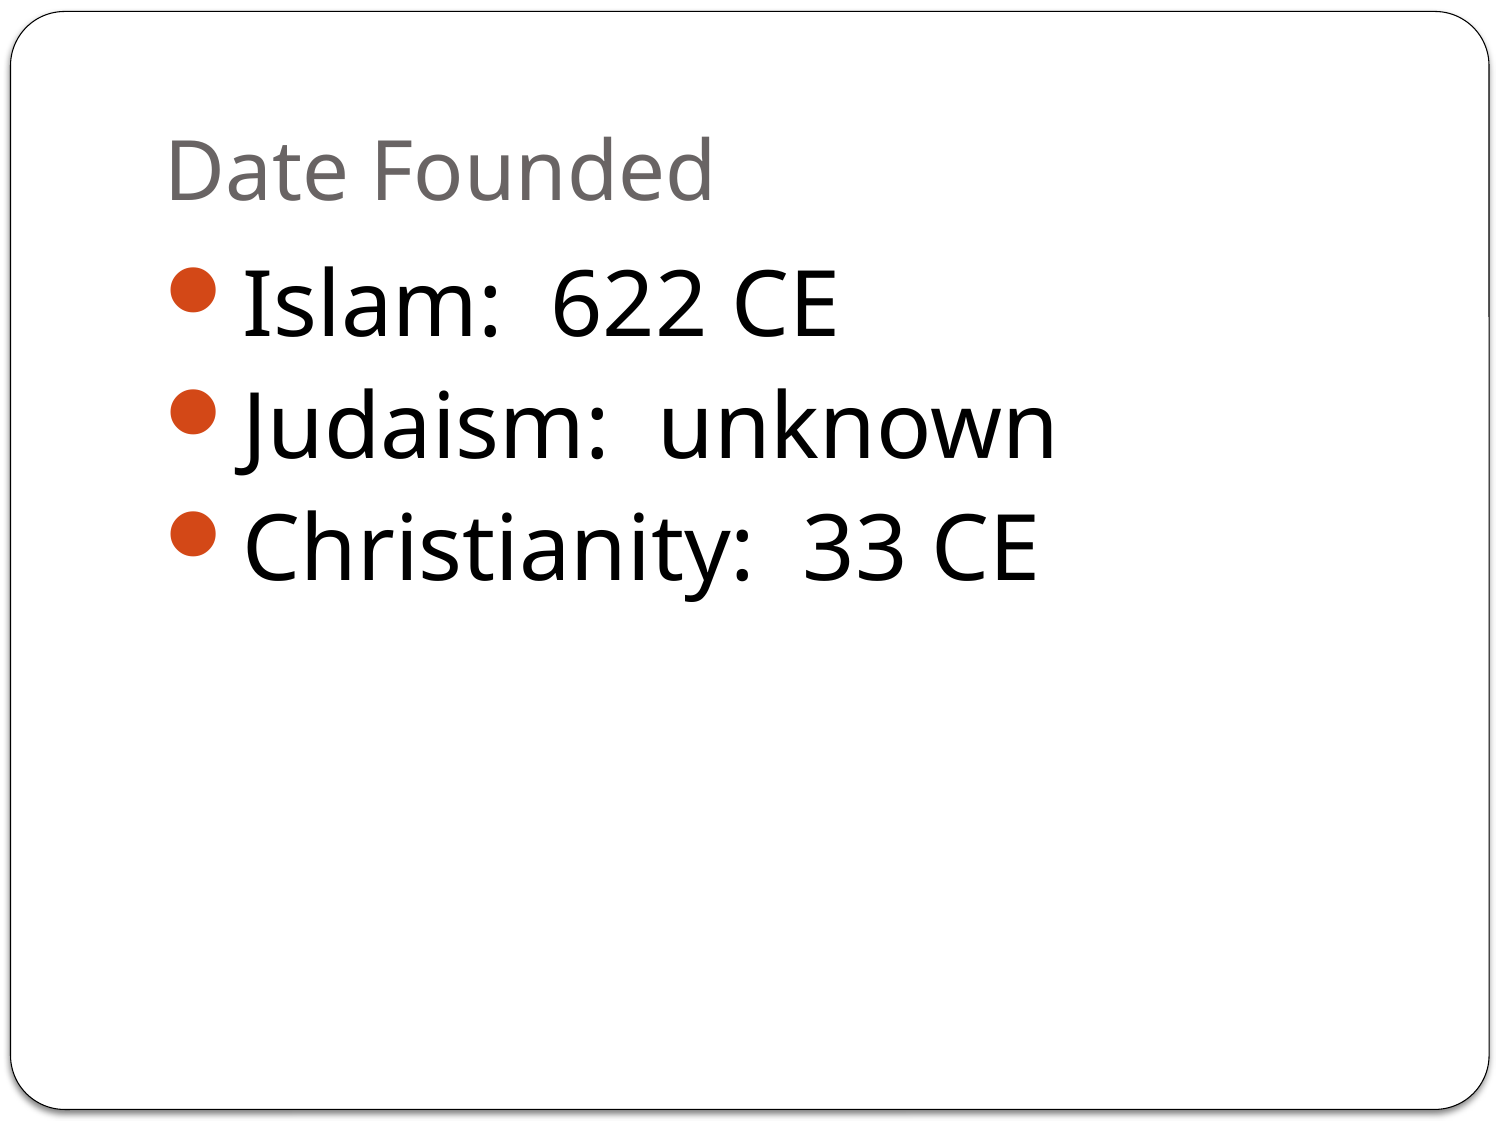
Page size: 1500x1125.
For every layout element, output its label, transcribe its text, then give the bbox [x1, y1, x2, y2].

title Date Founded [150, 45, 1425, 233]
list Islam: 622 CE Judaism: unknown Christianity: 33 CE [150, 237, 1425, 988]
